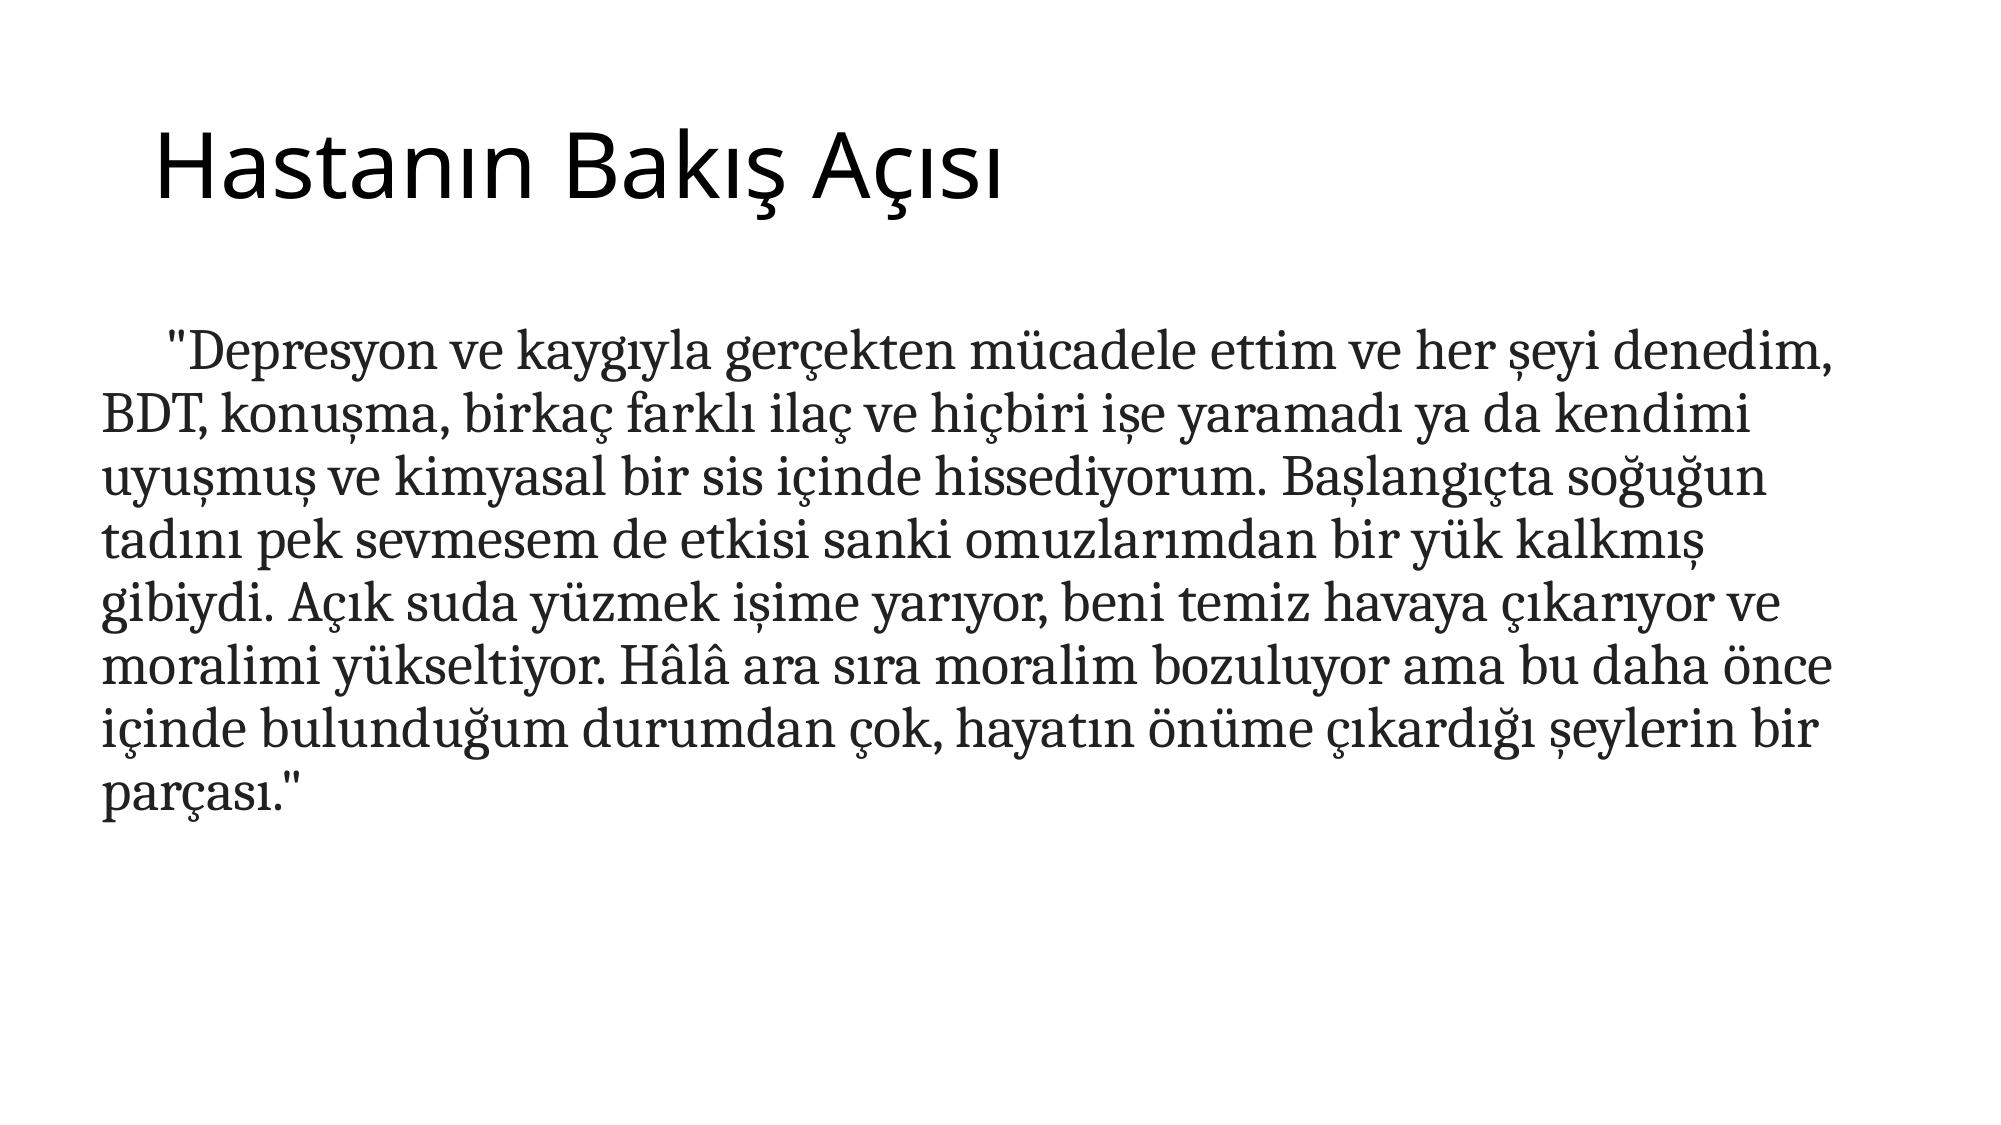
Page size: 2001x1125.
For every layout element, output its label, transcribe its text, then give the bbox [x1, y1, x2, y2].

title Hastanın Bakış Açısı [137, 59, 1863, 278]
list "Depresyon ve kaygıyla gerçekten mücadele ettim ve her şeyi denedim, BDT, konuşma, birkaç farklı ilaç ve hiçbiri işe yaramadı ya da kendimi uyuşmuş ve kimyasal bir sis içinde hissediyorum. Başlangıçta soğuğun tadını pek sevmesem de etkisi sanki omuzlarımdan bir yük kalkmış gibiydi. Açık suda yüzmek işime yarıyor, beni temiz havaya çıkarıyor ve moralimi yükseltiyor. Hâlâ ara sıra moralim bozuluyor ama bu daha önce içinde bulunduğum durumdan çok, hayatın önüme çıkardığı şeylerin bir parçası." [86, 311, 1863, 1026]
